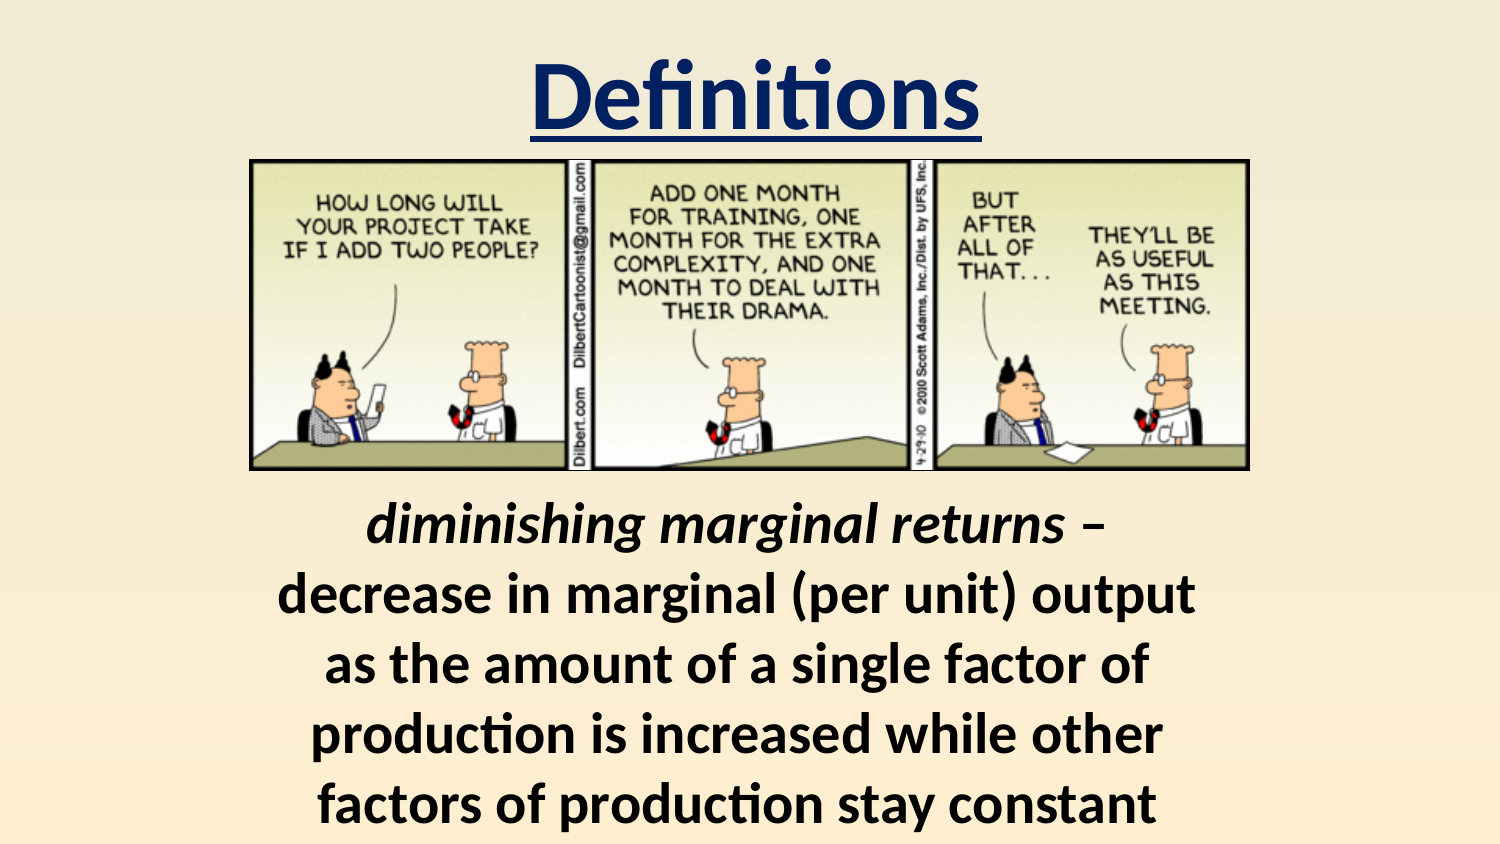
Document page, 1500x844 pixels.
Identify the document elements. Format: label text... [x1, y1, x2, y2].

text_box Definitions [515, 21, 997, 157]
picture [249, 159, 1251, 471]
text_box diminishing marginal returns – decrease in marginal (per unit) output as the amount of a single factor of production is increased while other factors of production stay constant [237, 478, 1238, 843]
